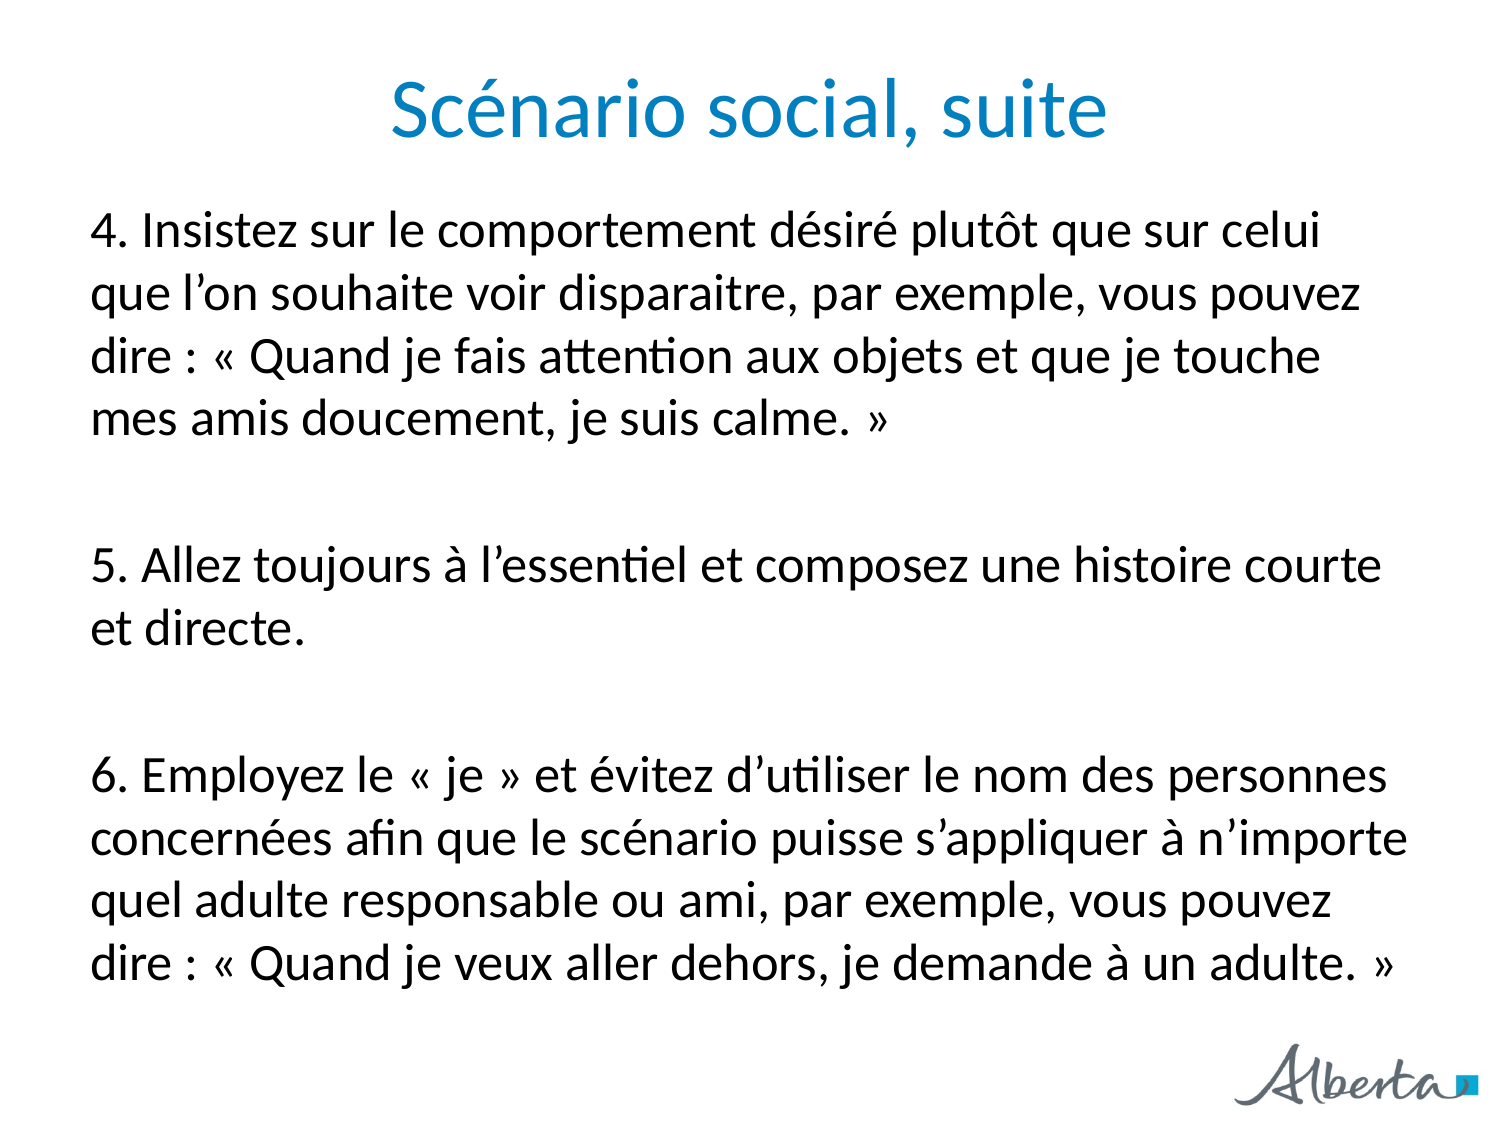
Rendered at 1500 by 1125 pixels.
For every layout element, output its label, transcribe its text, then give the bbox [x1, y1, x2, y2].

title Scénario social, suite [75, 45, 1425, 163]
picture [1211, 1024, 1500, 1125]
list 4. Insistez sur le comportement désiré plutôt que sur celui que l’on souhaite voir disparaitre, par exemple, vous pouvez dire : « Quand je fais attention aux objets et que je touche mes amis doucement, je suis calme. » 5. Allez toujours à l’essentiel et composez une histoire courte et directe. 6. Employez le « je » et évitez d’utiliser le nom des personnes concernées afin que le scénario puisse s’appliquer à n’importe quel adulte responsable ou ami, par exemple, vous pouvez dire : « Quand je veux aller dehors, je demande à un adulte. » [75, 187, 1425, 1050]
